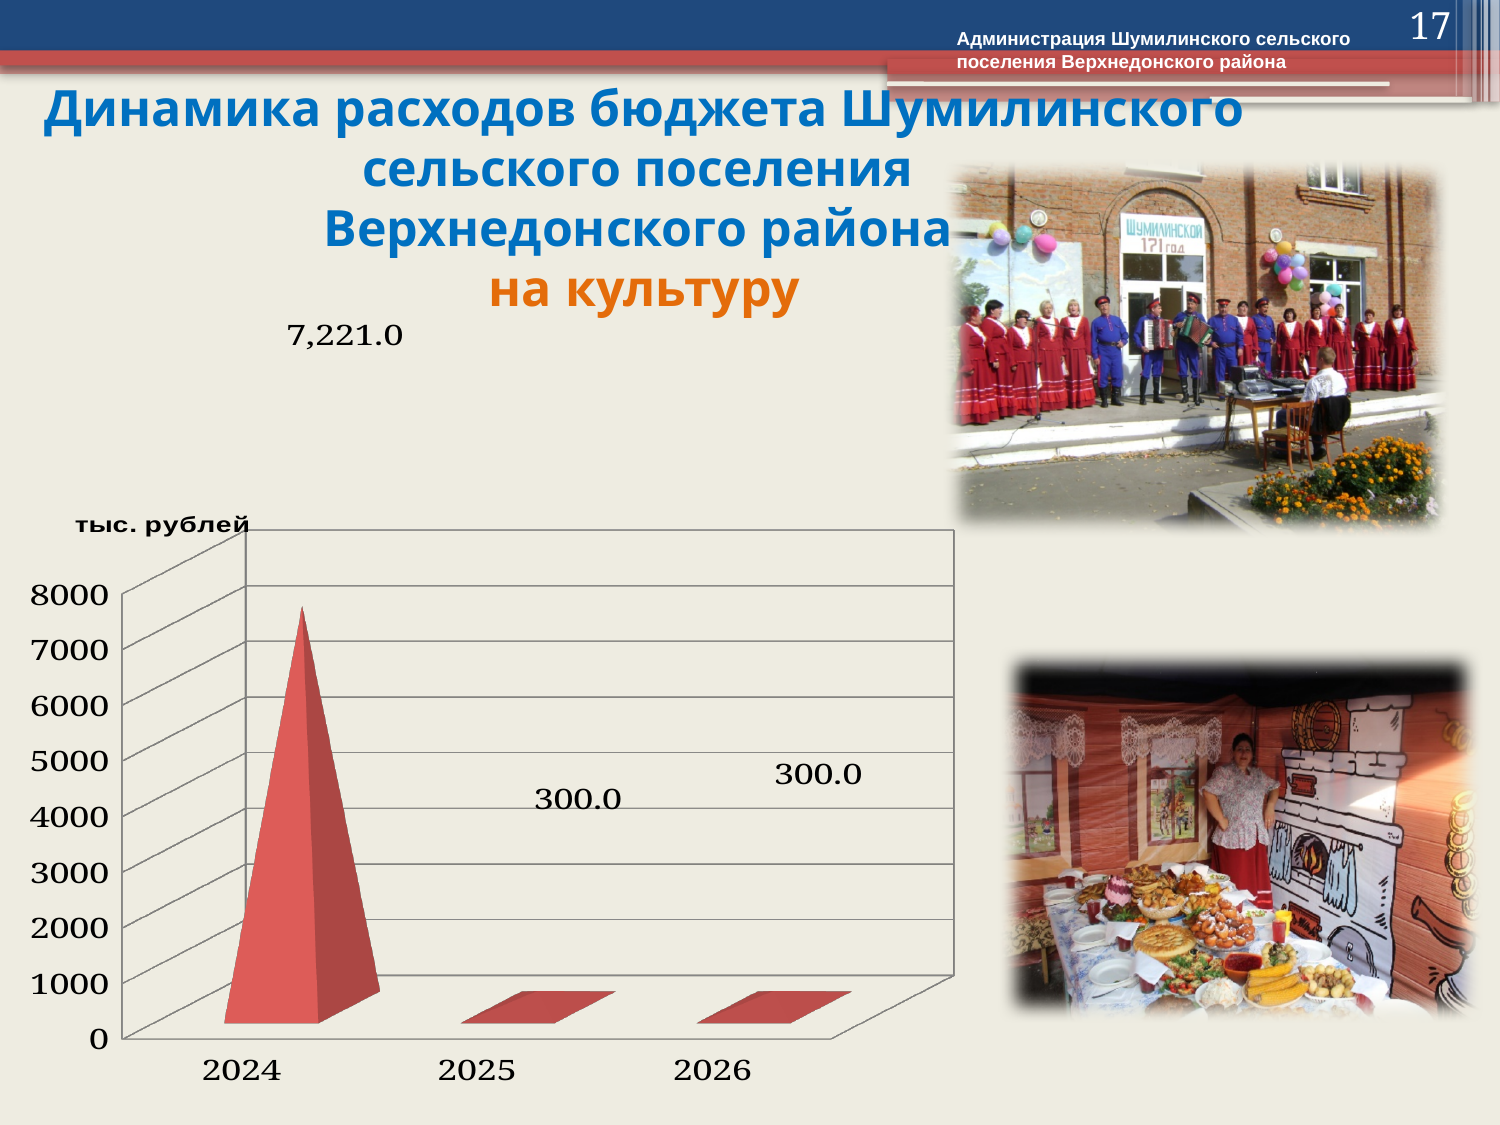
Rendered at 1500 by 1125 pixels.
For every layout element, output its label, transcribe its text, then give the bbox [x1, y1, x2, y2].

picture [942, 158, 1450, 540]
title Динамика расходов бюджета Шумилинского сельского поселения Верхнедонского района на культуру [0, 101, 1331, 291]
slide_number 17 [1341, 0, 1466, 61]
picture [997, 644, 1483, 1024]
chart [29, 314, 1223, 1095]
text_box Администрация Шумилинского сельского поселения Верхнедонского района [941, 19, 1409, 80]
